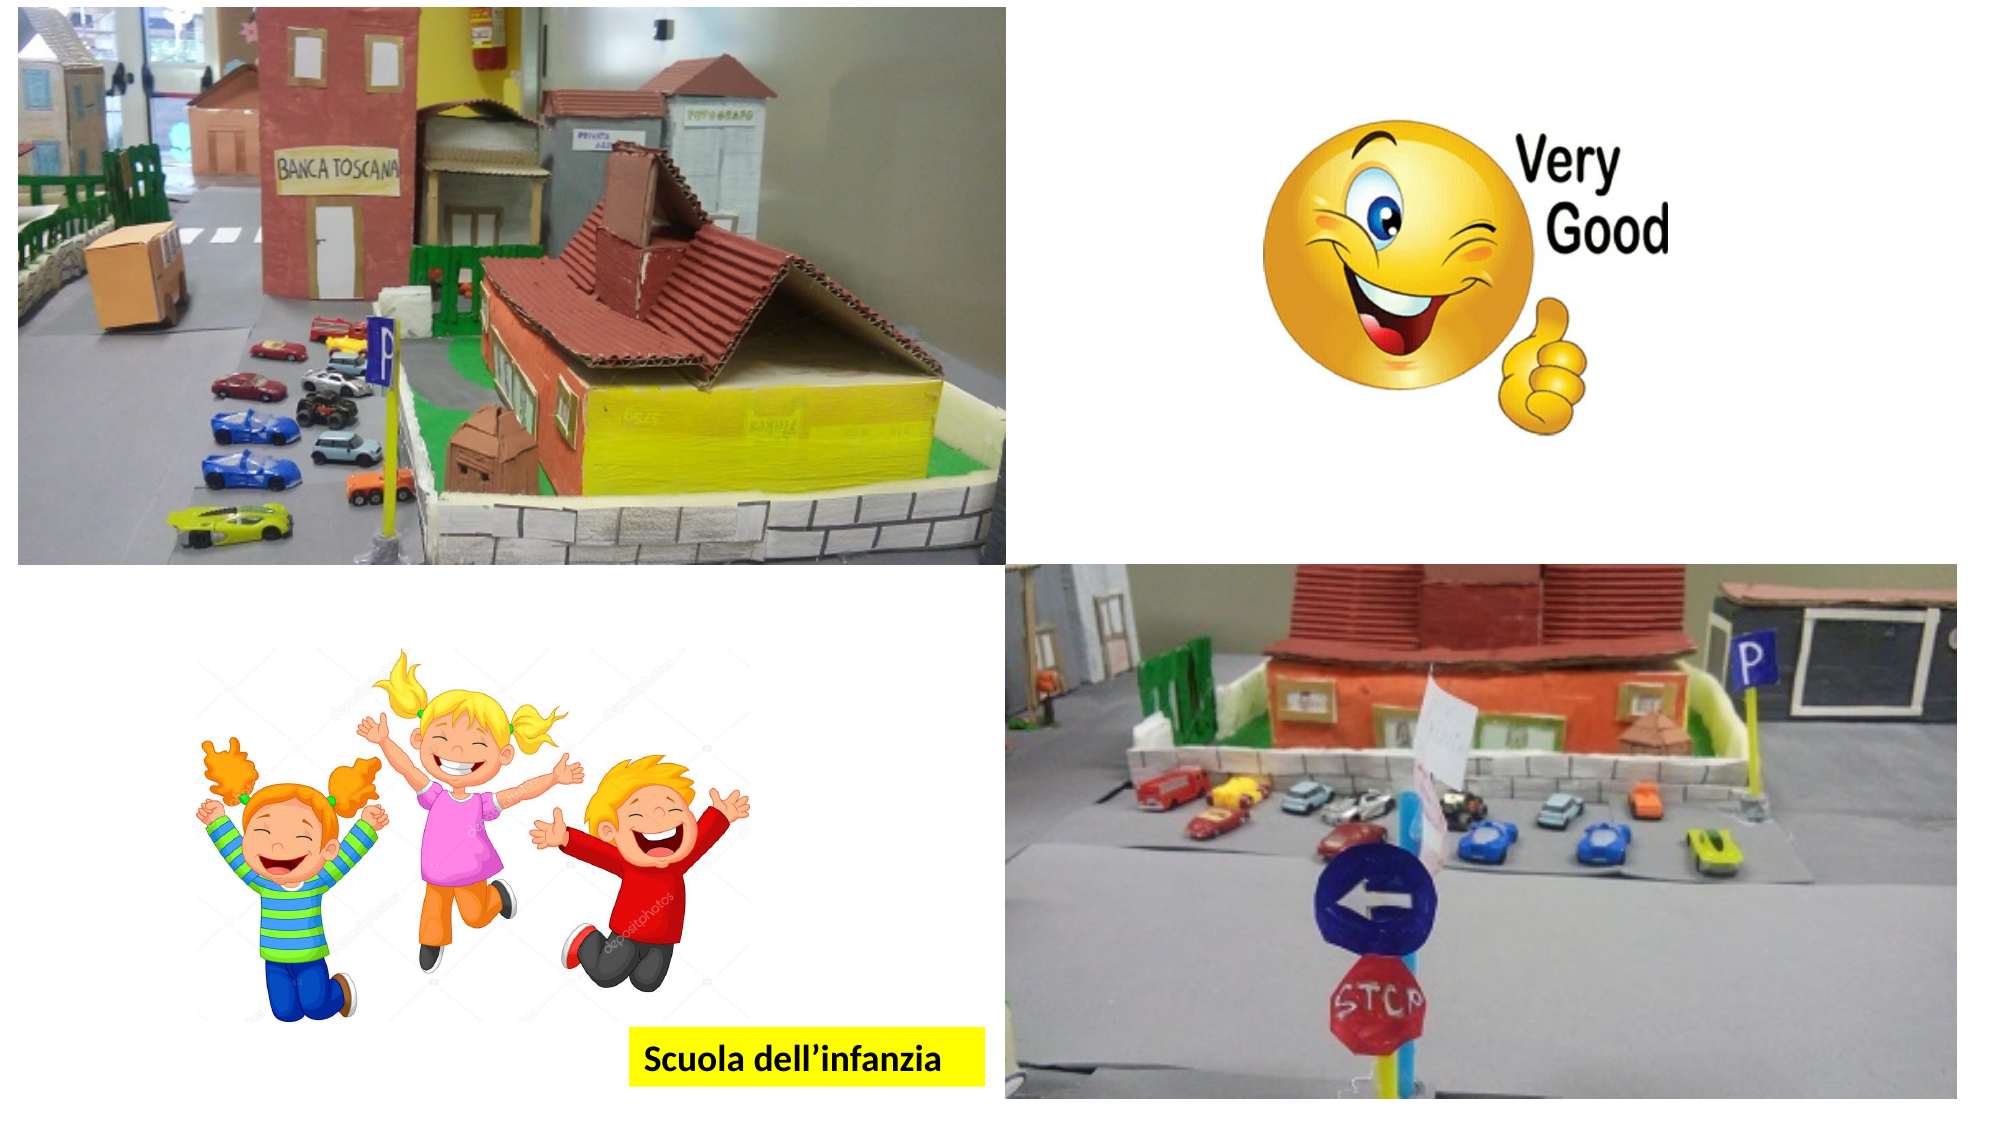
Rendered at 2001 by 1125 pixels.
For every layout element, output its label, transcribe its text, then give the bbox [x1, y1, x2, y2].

text_box Scuola dell’infanzia [629, 1026, 985, 1087]
picture [1263, 75, 1668, 480]
picture [196, 648, 750, 1022]
picture [18, 7, 1957, 1099]
